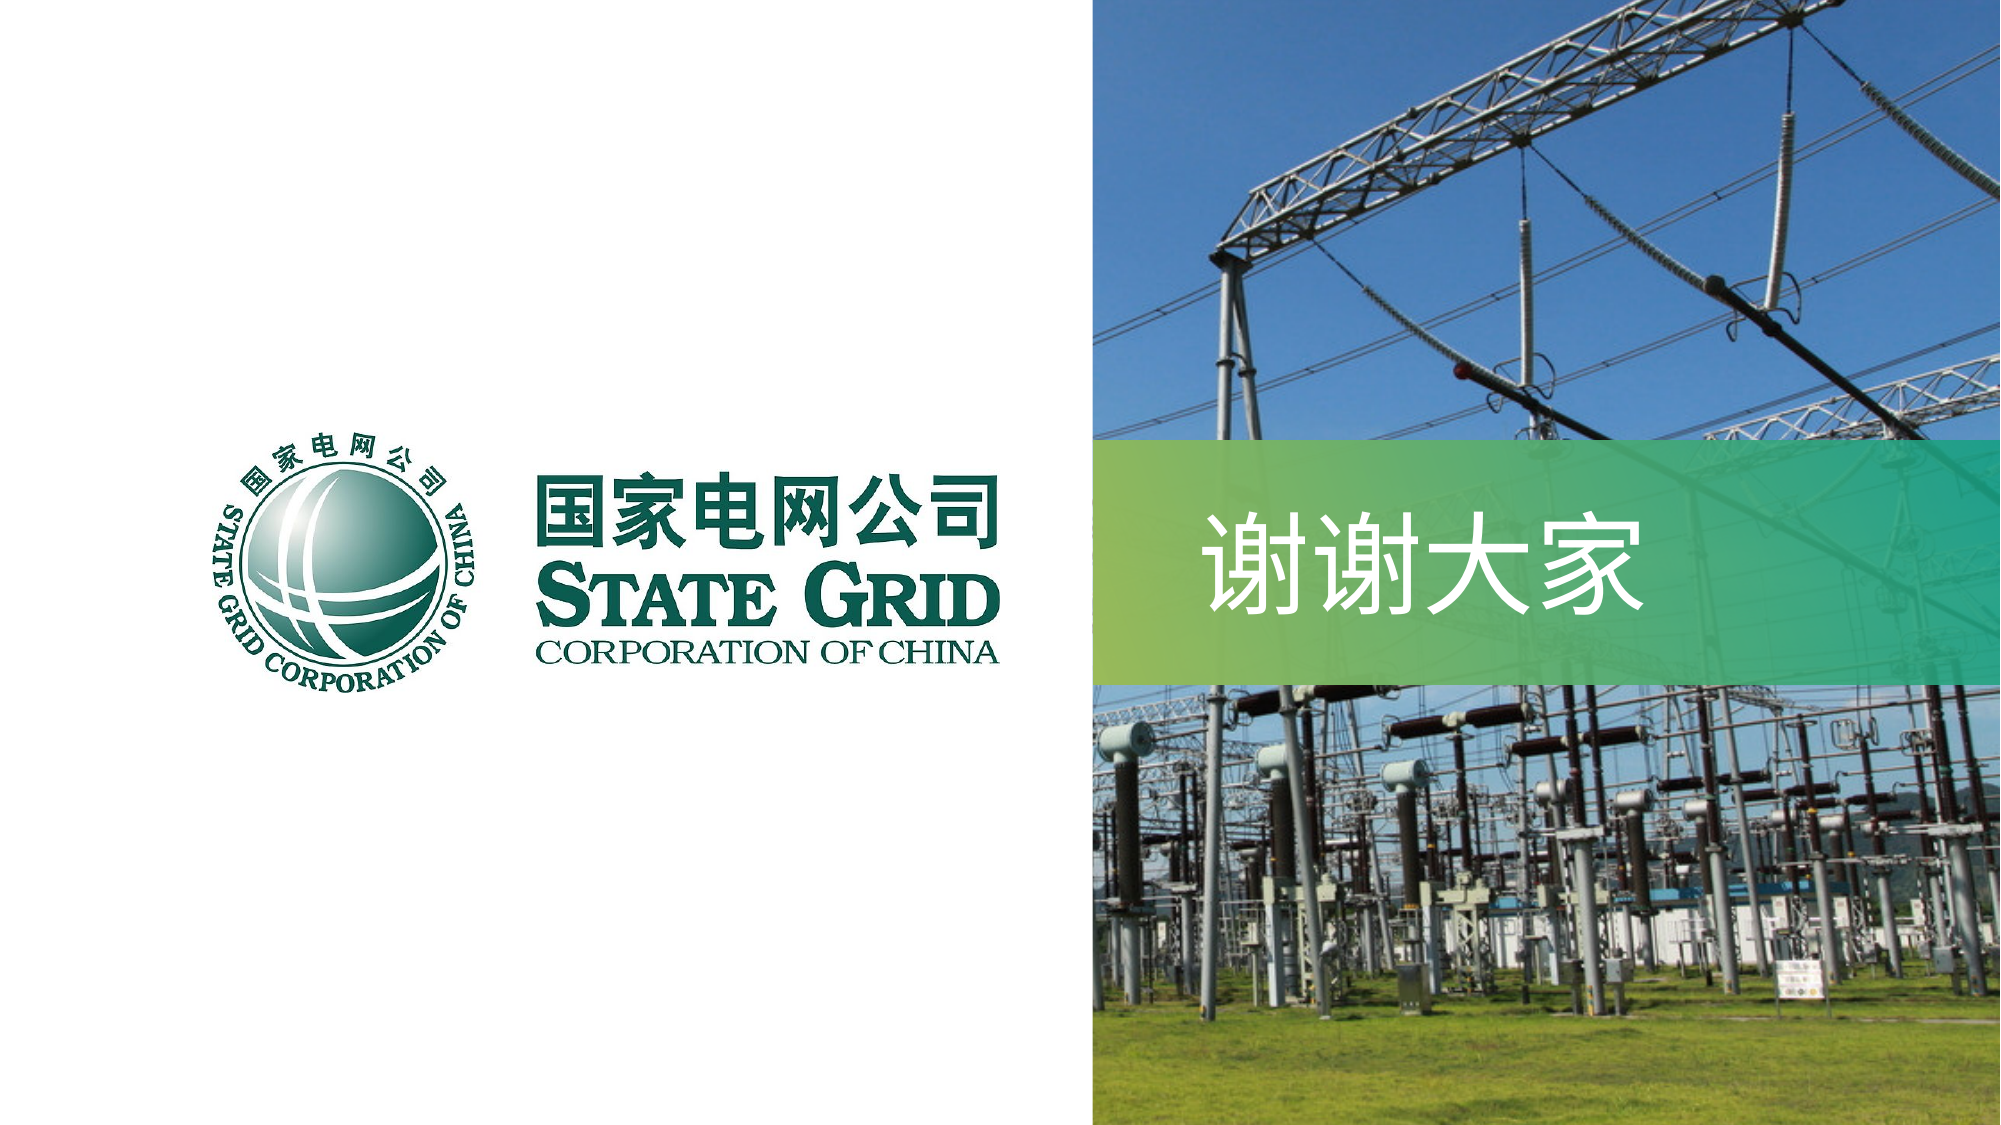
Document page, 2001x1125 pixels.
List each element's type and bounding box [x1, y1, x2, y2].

text_box [1093, 440, 2000, 685]
picture [212, 432, 1000, 693]
picture [1092, 0, 2000, 1125]
text_box [0, 0, 1092, 1125]
